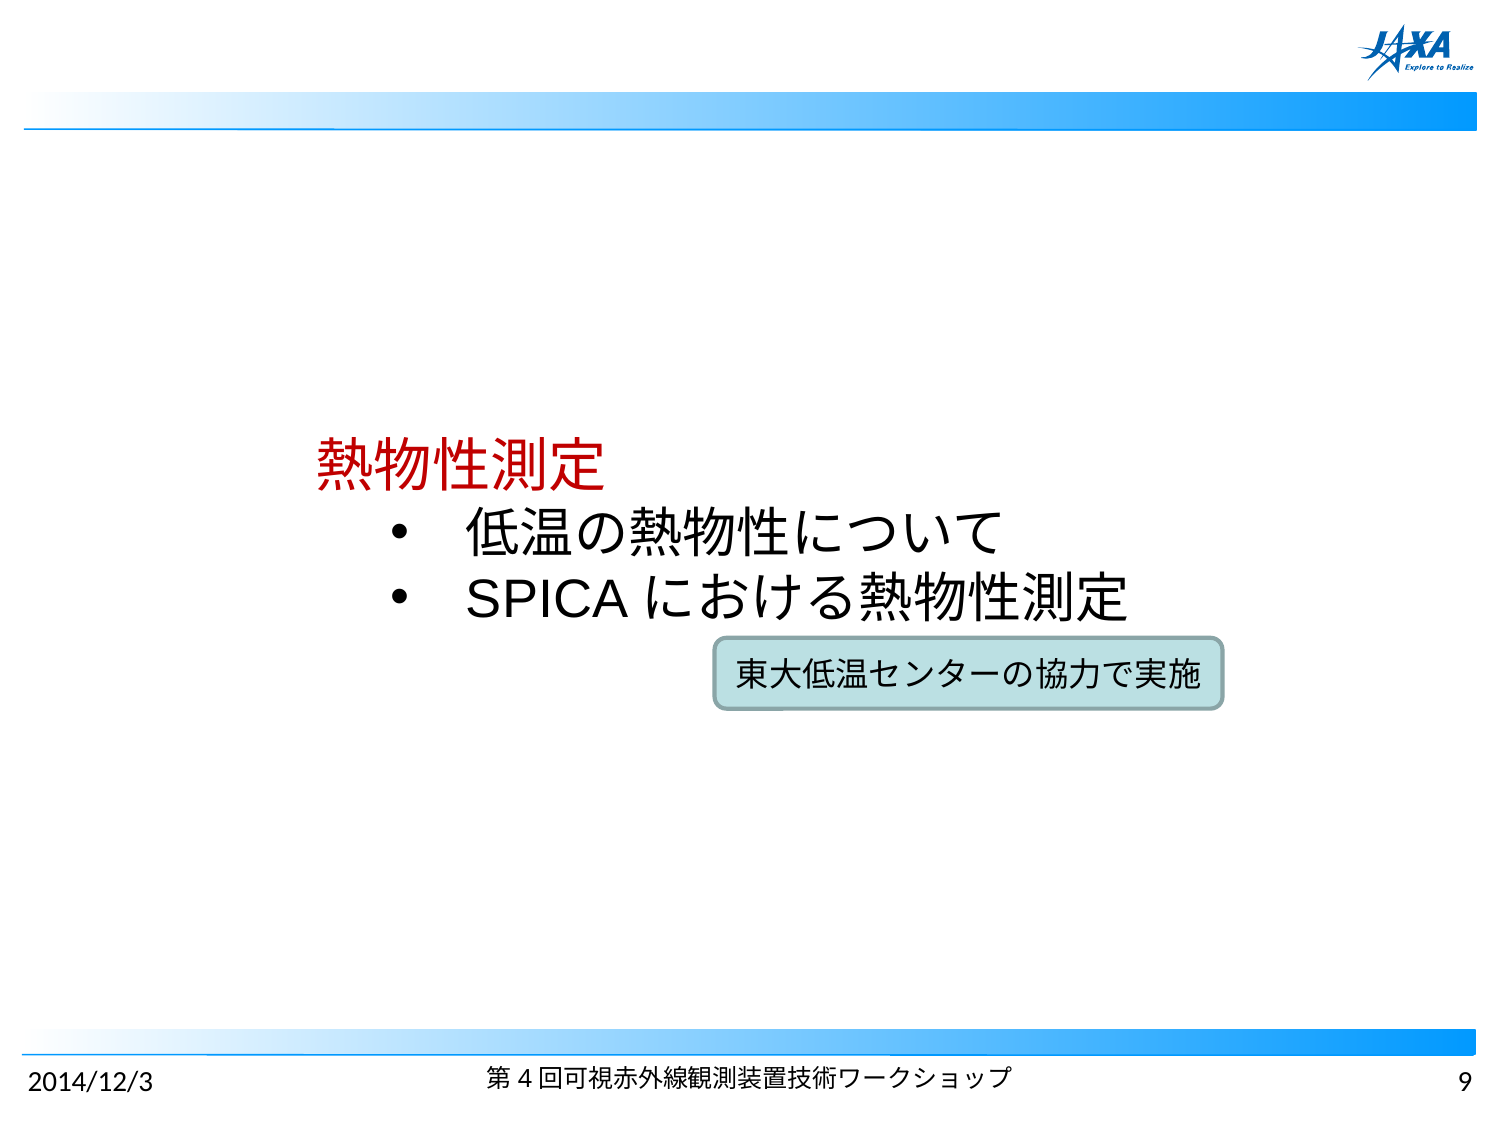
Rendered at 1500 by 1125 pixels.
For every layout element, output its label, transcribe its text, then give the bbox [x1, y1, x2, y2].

slide_number 9 [1175, 1054, 1488, 1125]
footer 第4回可視赤外線観測装置技術ワークショップ [462, 1054, 1038, 1125]
text_box 東大低温センターの協力で実施 [712, 635, 1225, 711]
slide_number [12, 1054, 325, 1125]
text_box 熱物性測定 低温の熱物性について SPICAにおける熱物性測定 [301, 420, 1500, 636]
